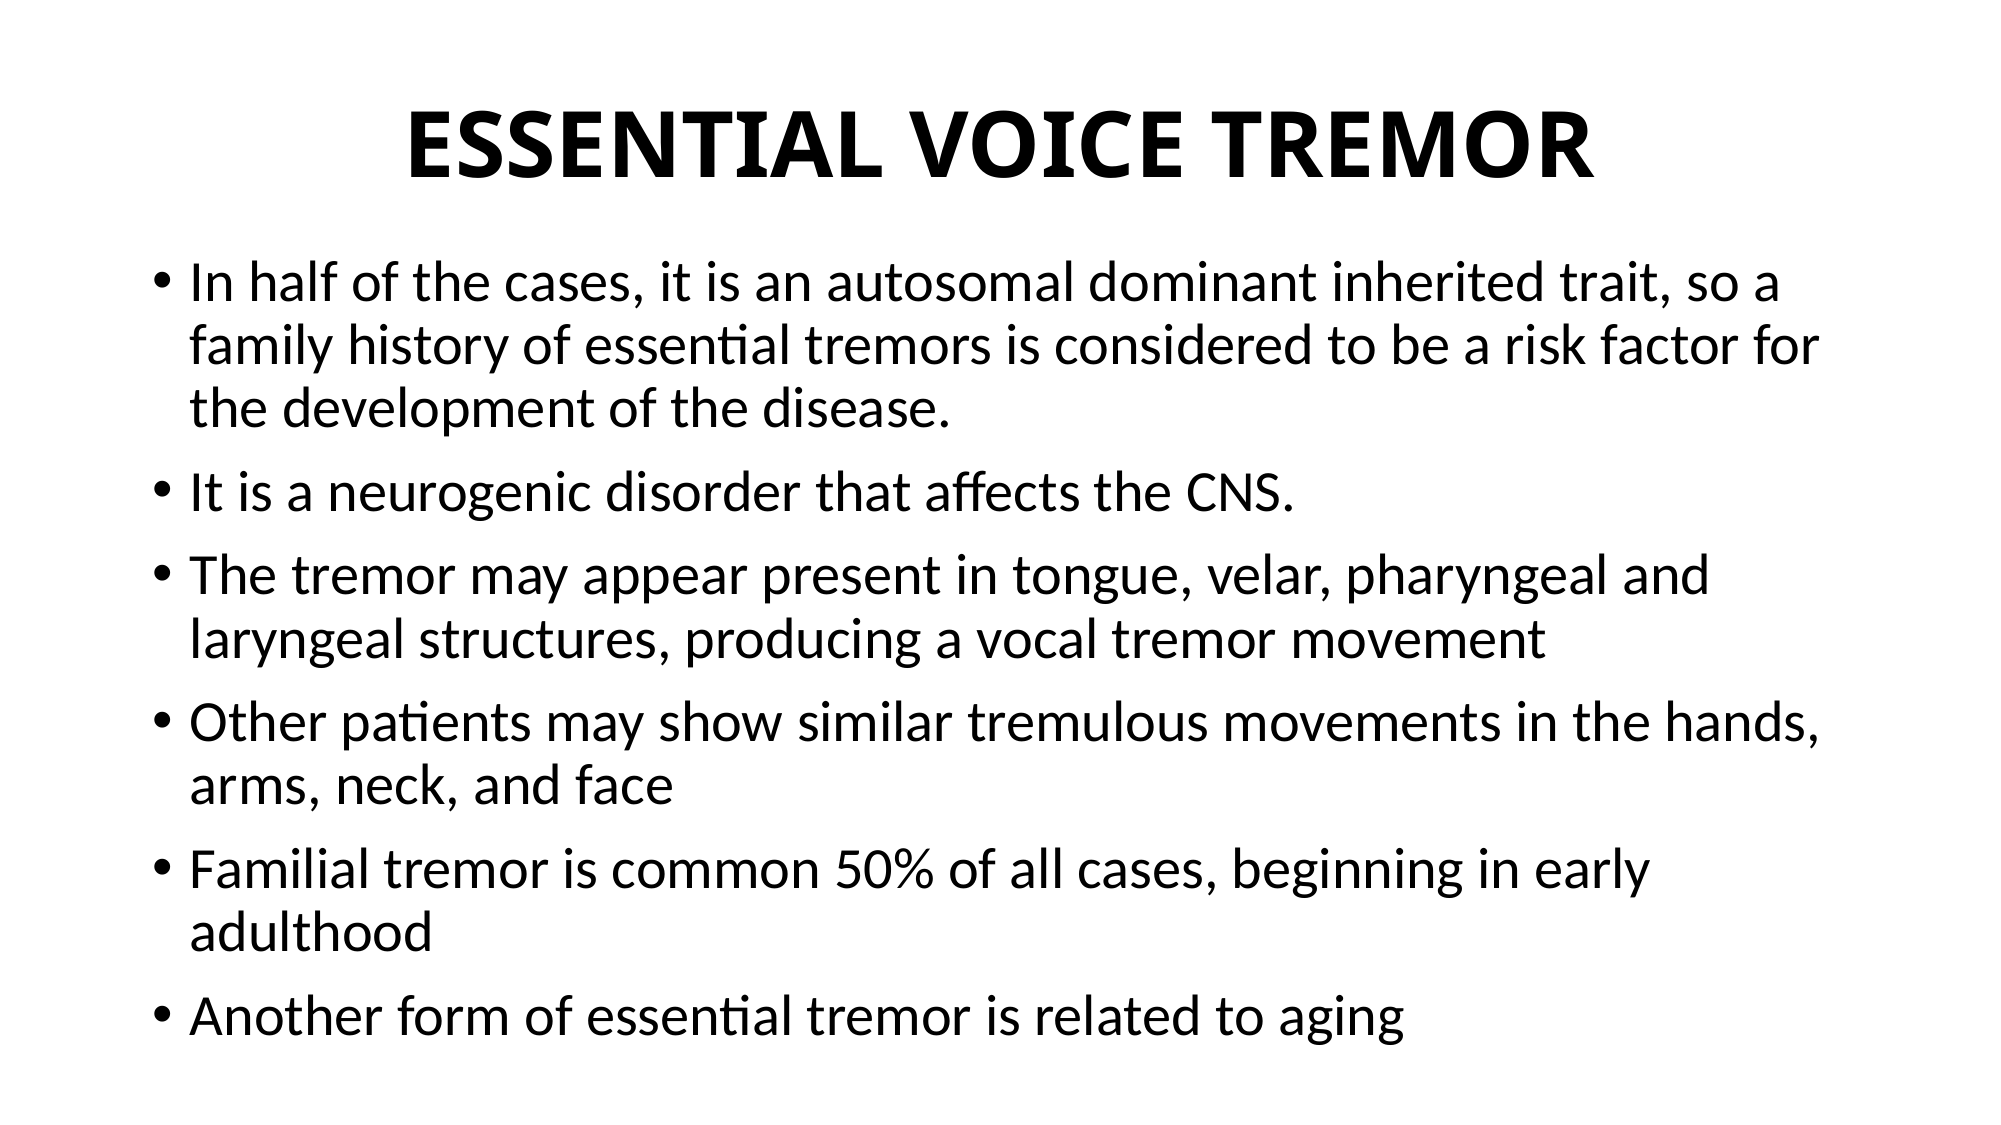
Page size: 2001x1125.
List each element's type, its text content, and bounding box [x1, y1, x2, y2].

list In half of the cases, it is an autosomal dominant inherited trait, so a family history of essential tremors is considered to be a risk factor for the development of the disease. It is a neurogenic disorder that affects the CNS. The tremor may appear present in tongue, velar, pharyngeal and laryngeal structures, producing a vocal tremor movement Other patients may show similar tremulous movements in the hands, arms, neck, and face Familial tremor is common 50% of all cases, beginning in early adulthood Another form of essential tremor is related to aging [137, 243, 1863, 1111]
title ESSENTIAL VOICE TREMOR [137, 59, 1863, 236]
